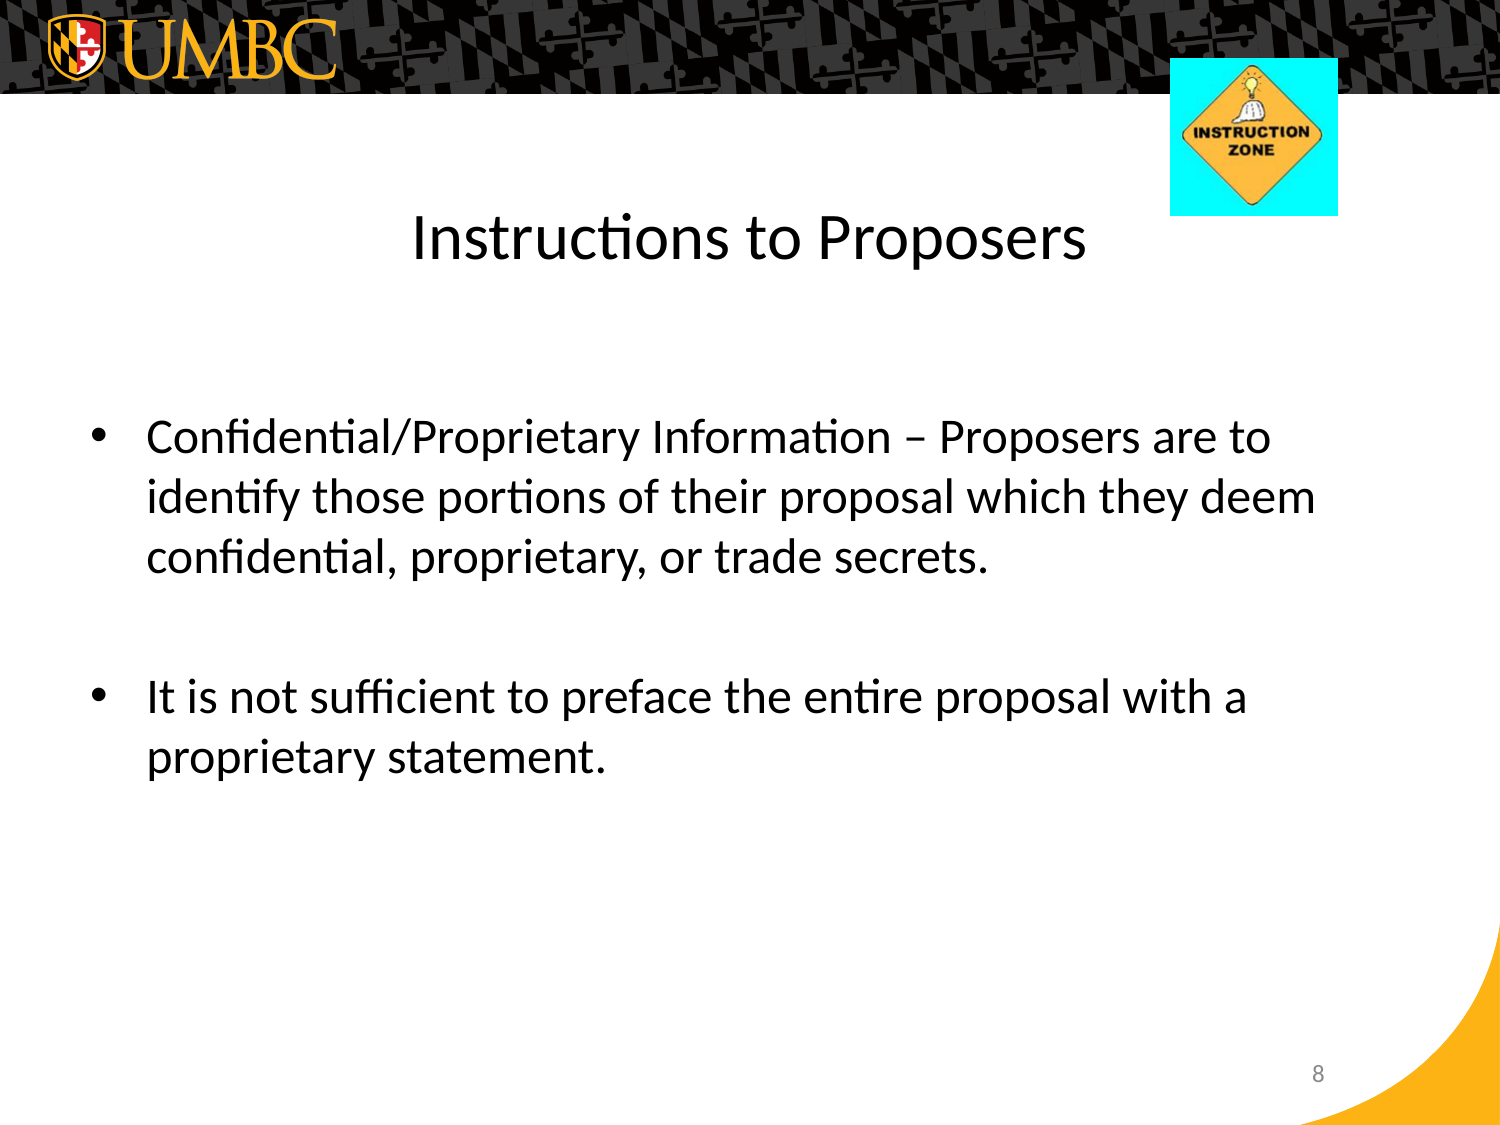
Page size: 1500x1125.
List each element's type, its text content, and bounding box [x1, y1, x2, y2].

picture [1299, 921, 1500, 1125]
list Confidential/Proprietary Information – Proposers are to identify those portions of their proposal which they deem confidential, proprietary, or trade secrets. It is not sufficient to preface the entire proposal with a proprietary statement. [75, 316, 1425, 1005]
picture [0, 0, 1500, 217]
title Instructions to Proposers [75, 98, 1425, 287]
slide_number 8 [1160, 1042, 1340, 1103]
